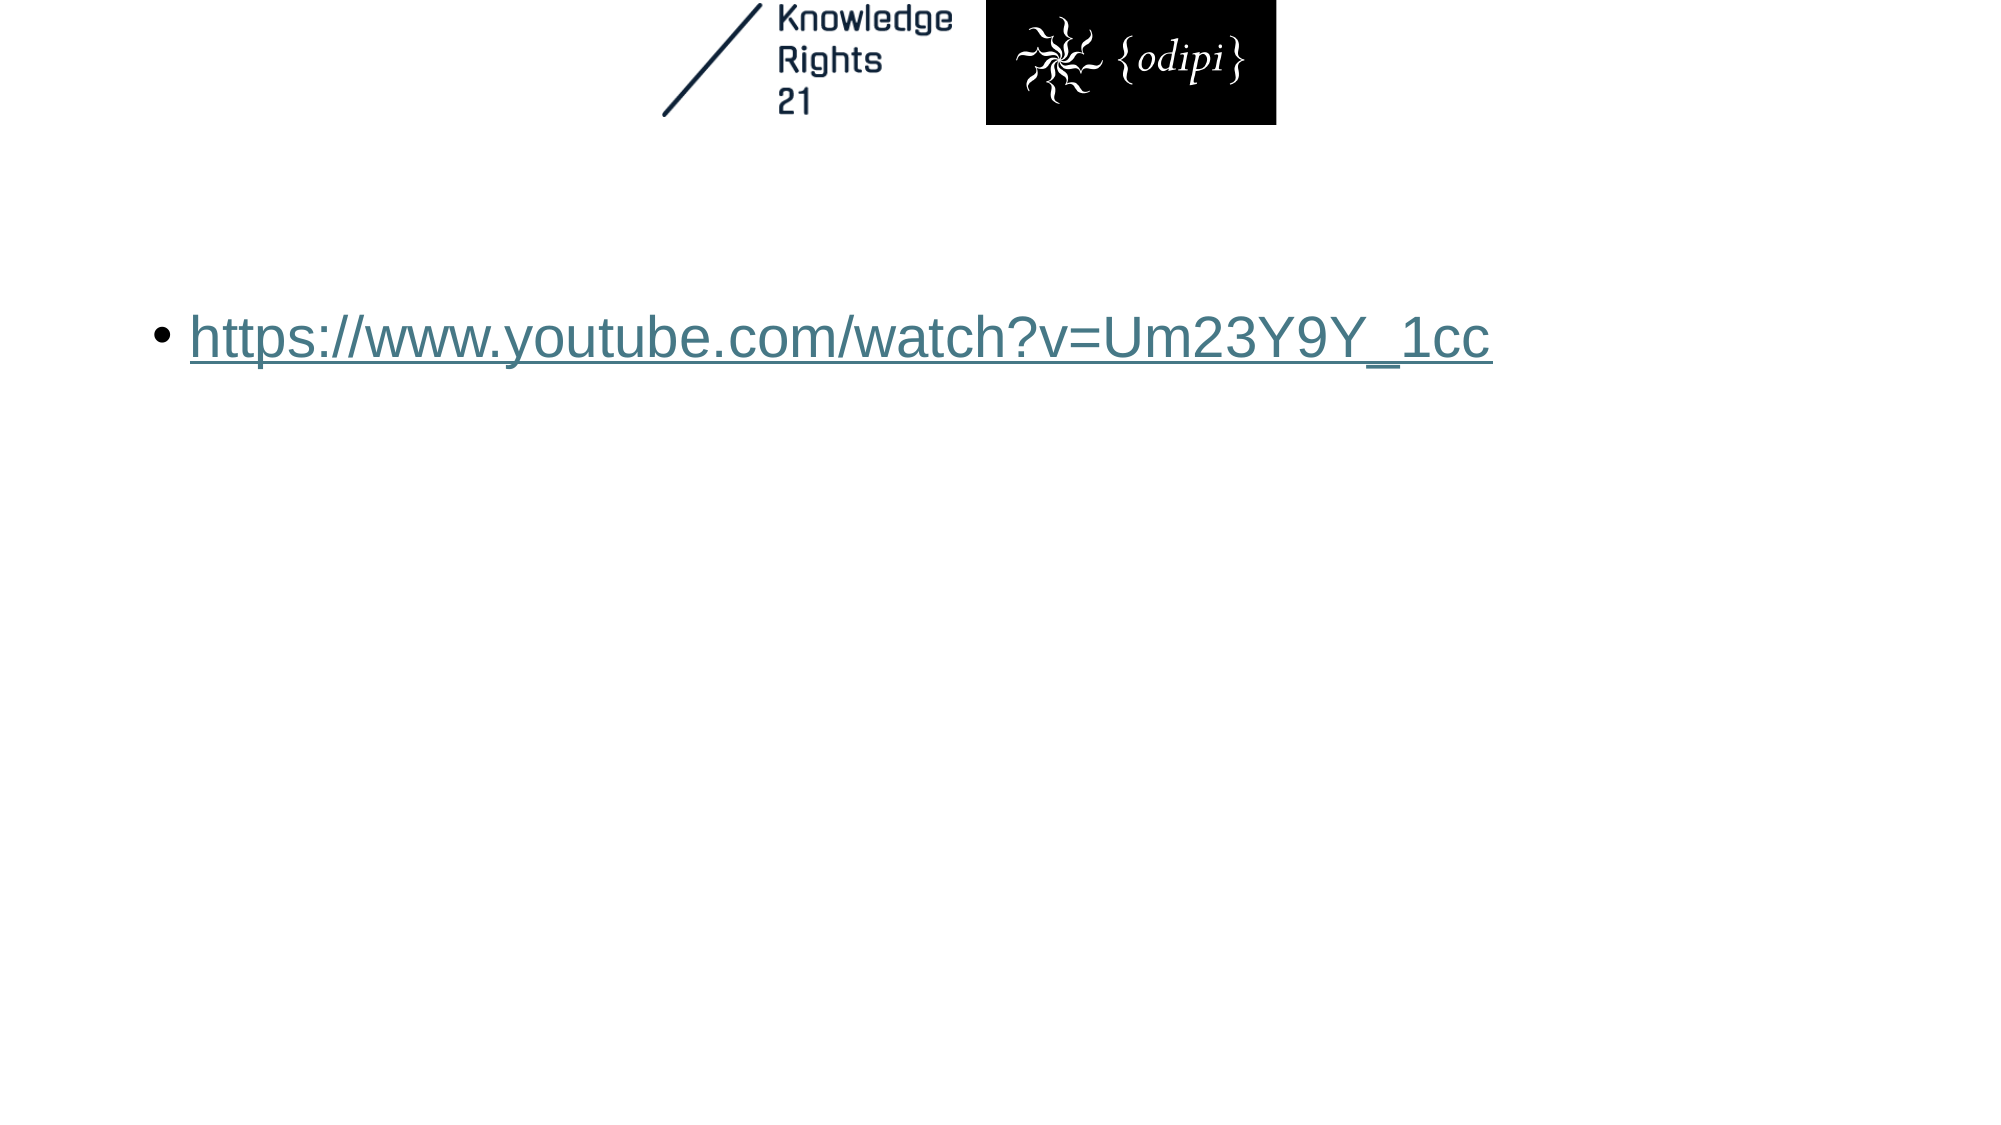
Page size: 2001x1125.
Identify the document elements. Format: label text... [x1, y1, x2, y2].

list https://www.youtube.com/watch?v=Um23Y9Y_1cc [137, 299, 1863, 1014]
picture [662, 3, 953, 117]
picture [986, 0, 1277, 125]
